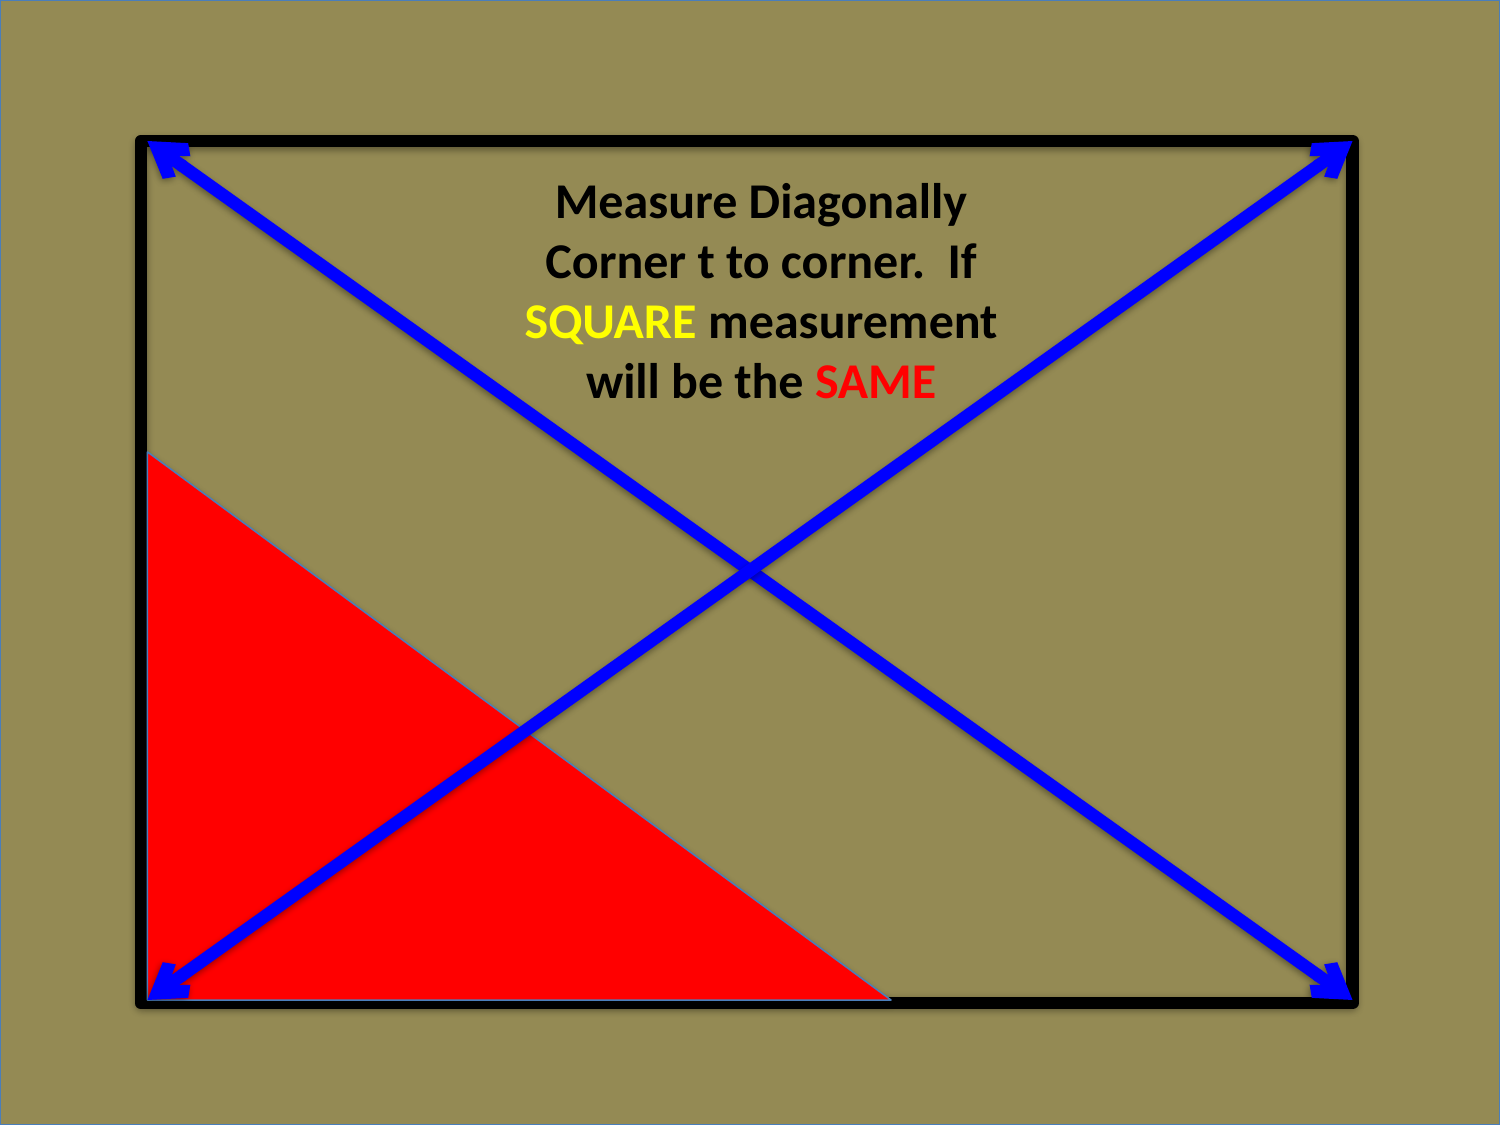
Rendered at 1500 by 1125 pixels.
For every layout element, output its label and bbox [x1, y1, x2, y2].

text_box [147, 140, 1353, 1001]
text_box [0, 0, 1500, 1125]
